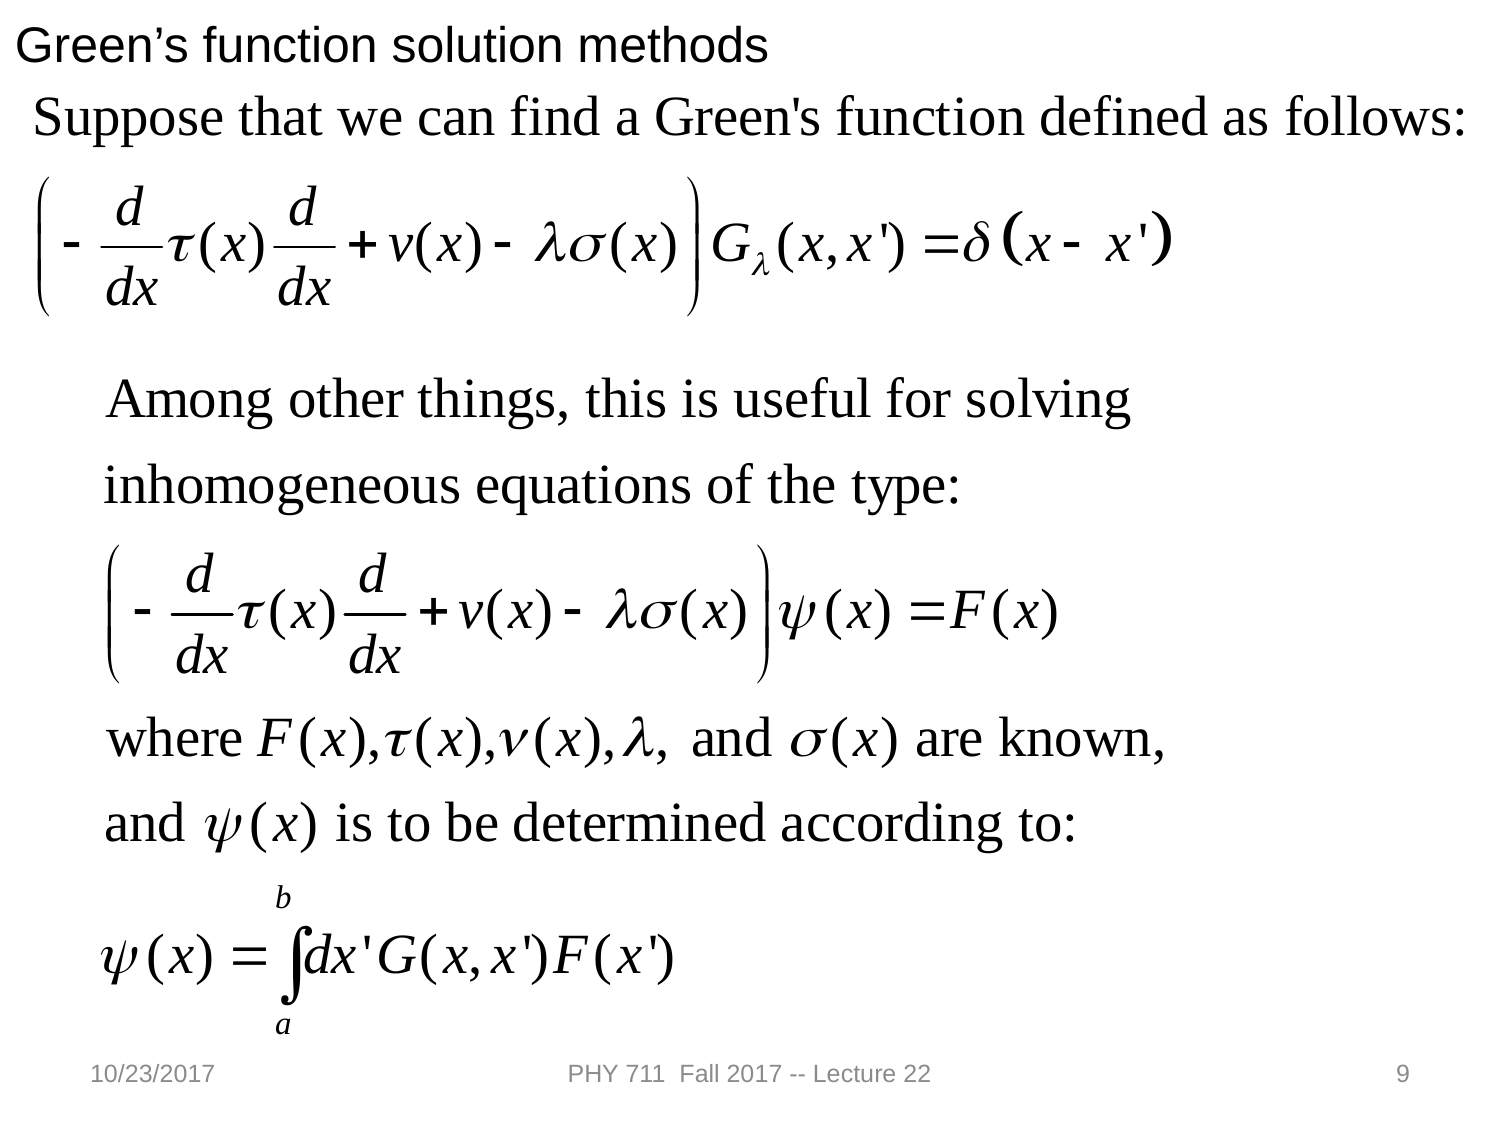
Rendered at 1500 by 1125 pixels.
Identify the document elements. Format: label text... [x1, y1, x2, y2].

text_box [99, 370, 1173, 1043]
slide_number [75, 1042, 425, 1103]
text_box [29, 87, 1471, 325]
slide_number 9 [1074, 1042, 1425, 1103]
text_box Green’s function solution methods [0, 4, 811, 80]
footer PHY 711 Fall 2017 -- Lecture 22 [512, 1052, 988, 1103]
